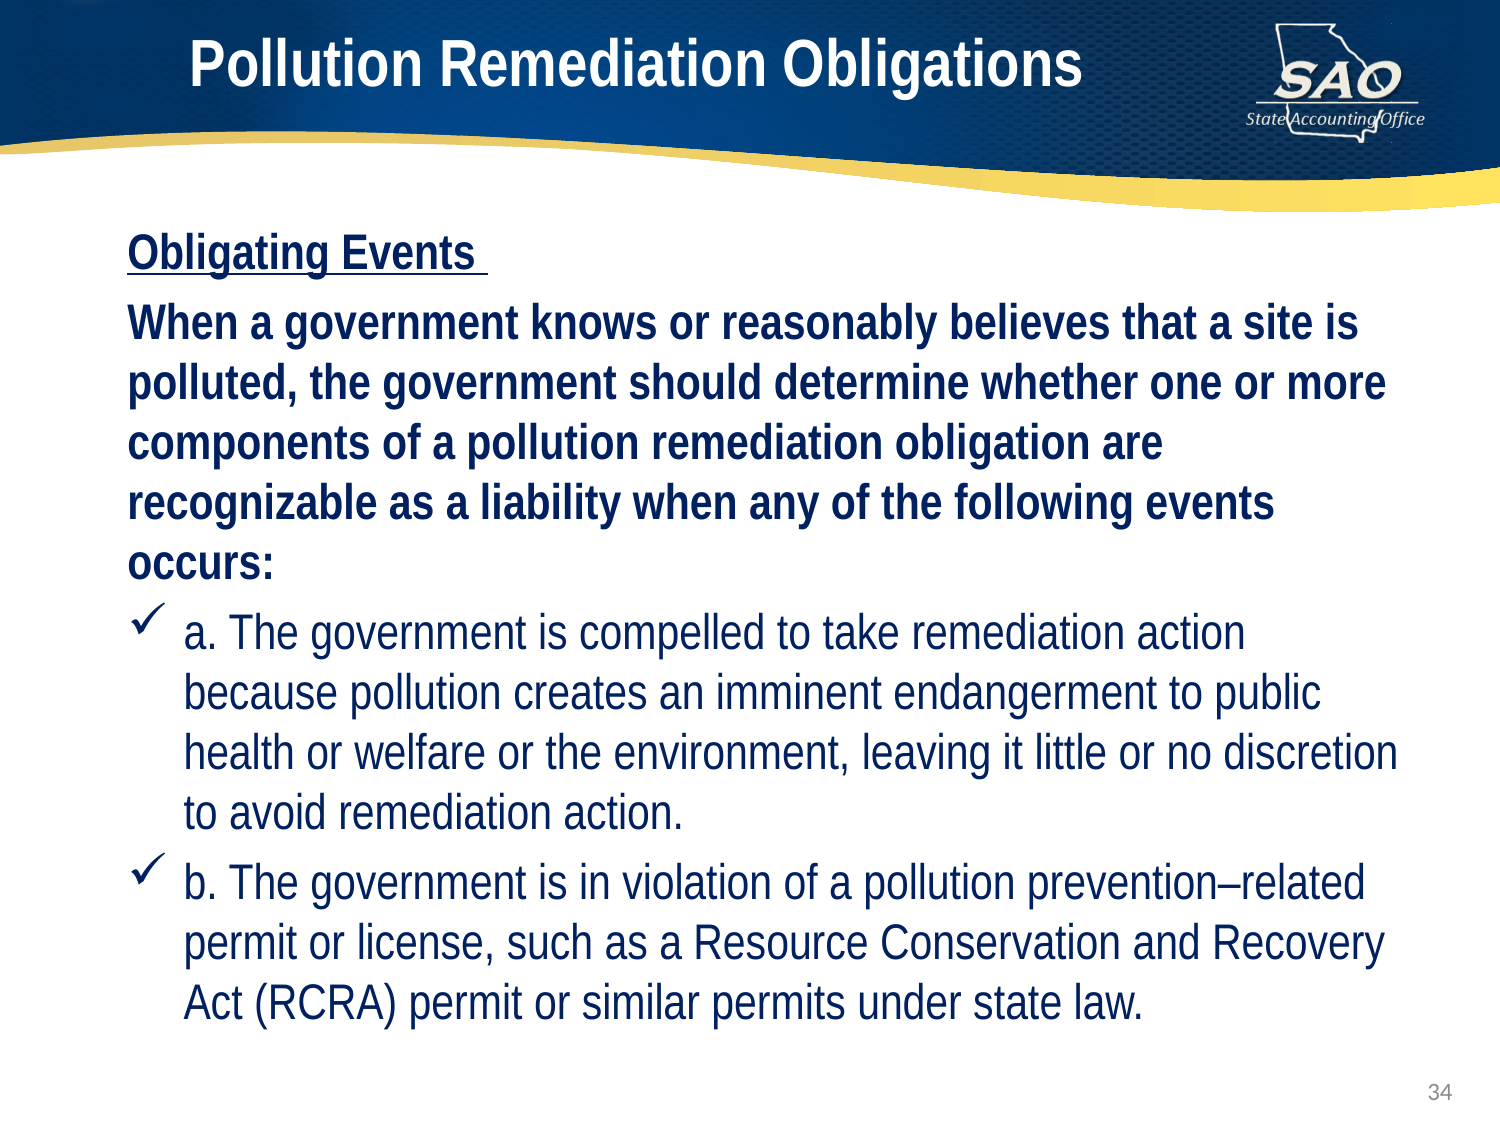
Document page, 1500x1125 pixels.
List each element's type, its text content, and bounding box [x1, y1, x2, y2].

list Obligating Events When a government knows or reasonably believes that a site is polluted, the government should determine whether one or more components of a pollution remediation obligation are recognizable as a liability when any of the following events occurs: a. The government is compelled to take remediation action because pollution creates an imminent endangerment to public health or welfare or the environment, leaving it little or no discretion to avoid remediation action. b. The government is in violation of a pollution prevention–related permit or license, such as a Resource Conservation and Recovery Act (RCRA) permit or similar permits under state law. [112, 212, 1425, 1075]
text_box 34 [1412, 1067, 1500, 1125]
title Pollution Remediation Obligations [112, 12, 1163, 150]
picture [0, 0, 1500, 180]
